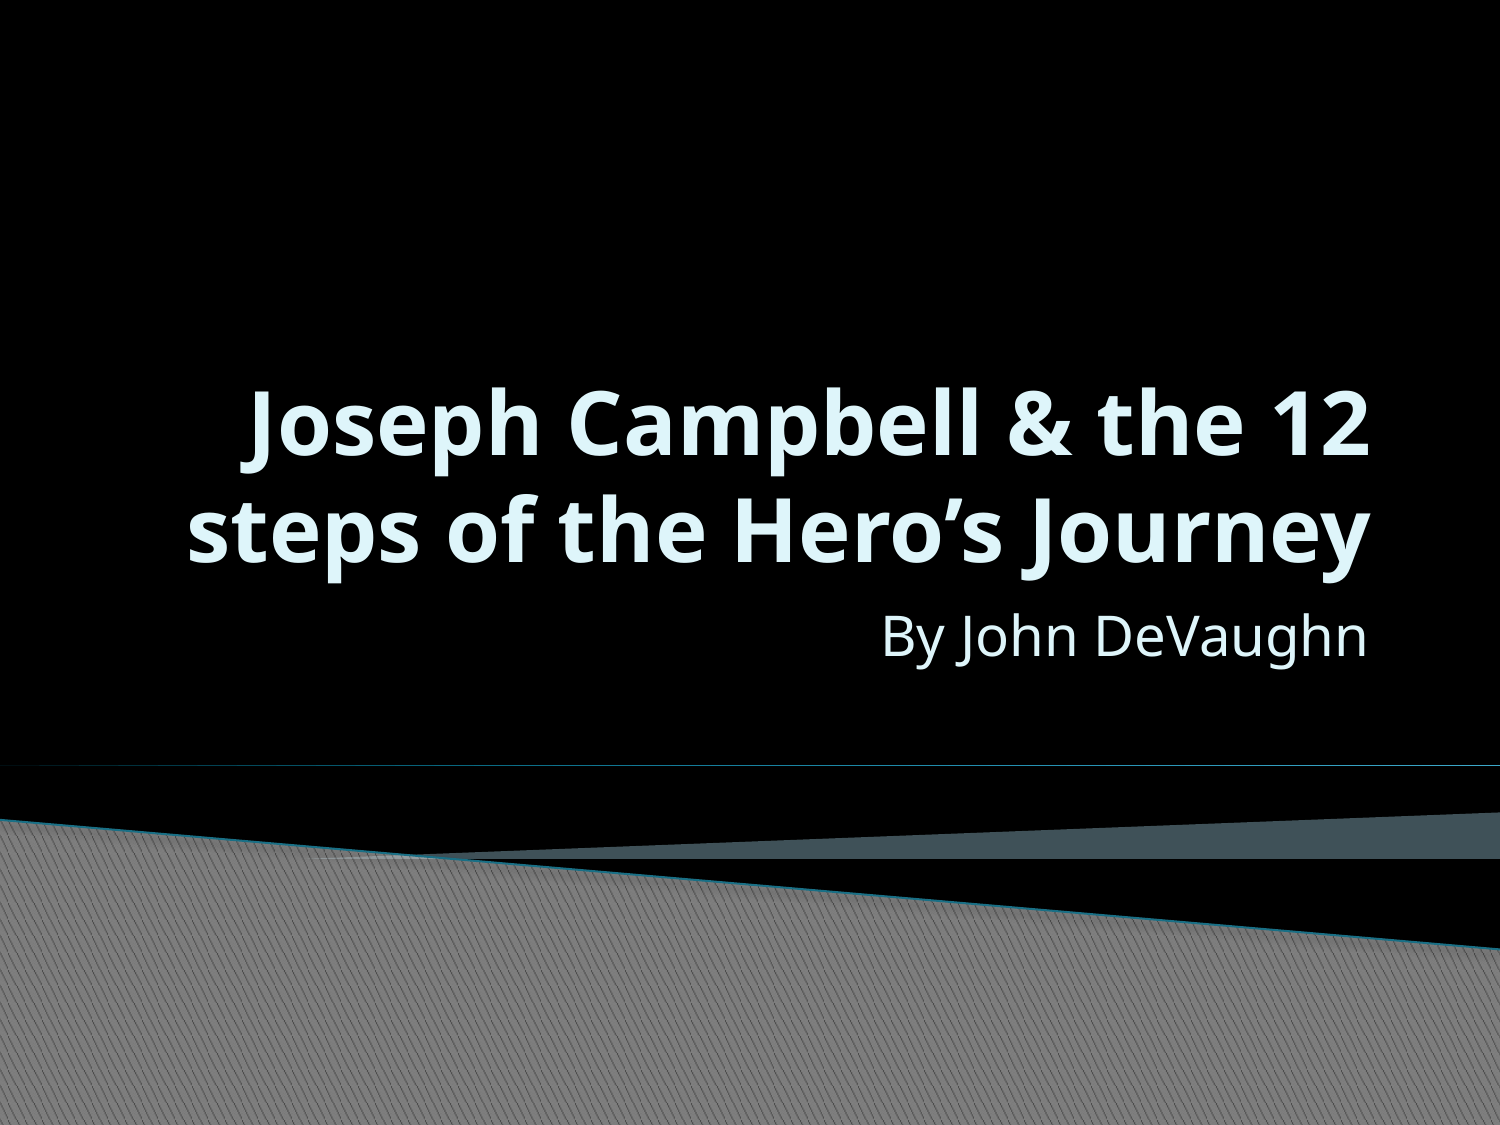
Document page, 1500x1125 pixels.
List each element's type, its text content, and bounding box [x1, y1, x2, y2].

title Joseph Campbell & the 12 steps of the Hero’s Journey [112, 287, 1388, 588]
subtitle By John DeVaughn [112, 592, 1388, 790]
picture [0, 821, 1500, 1125]
